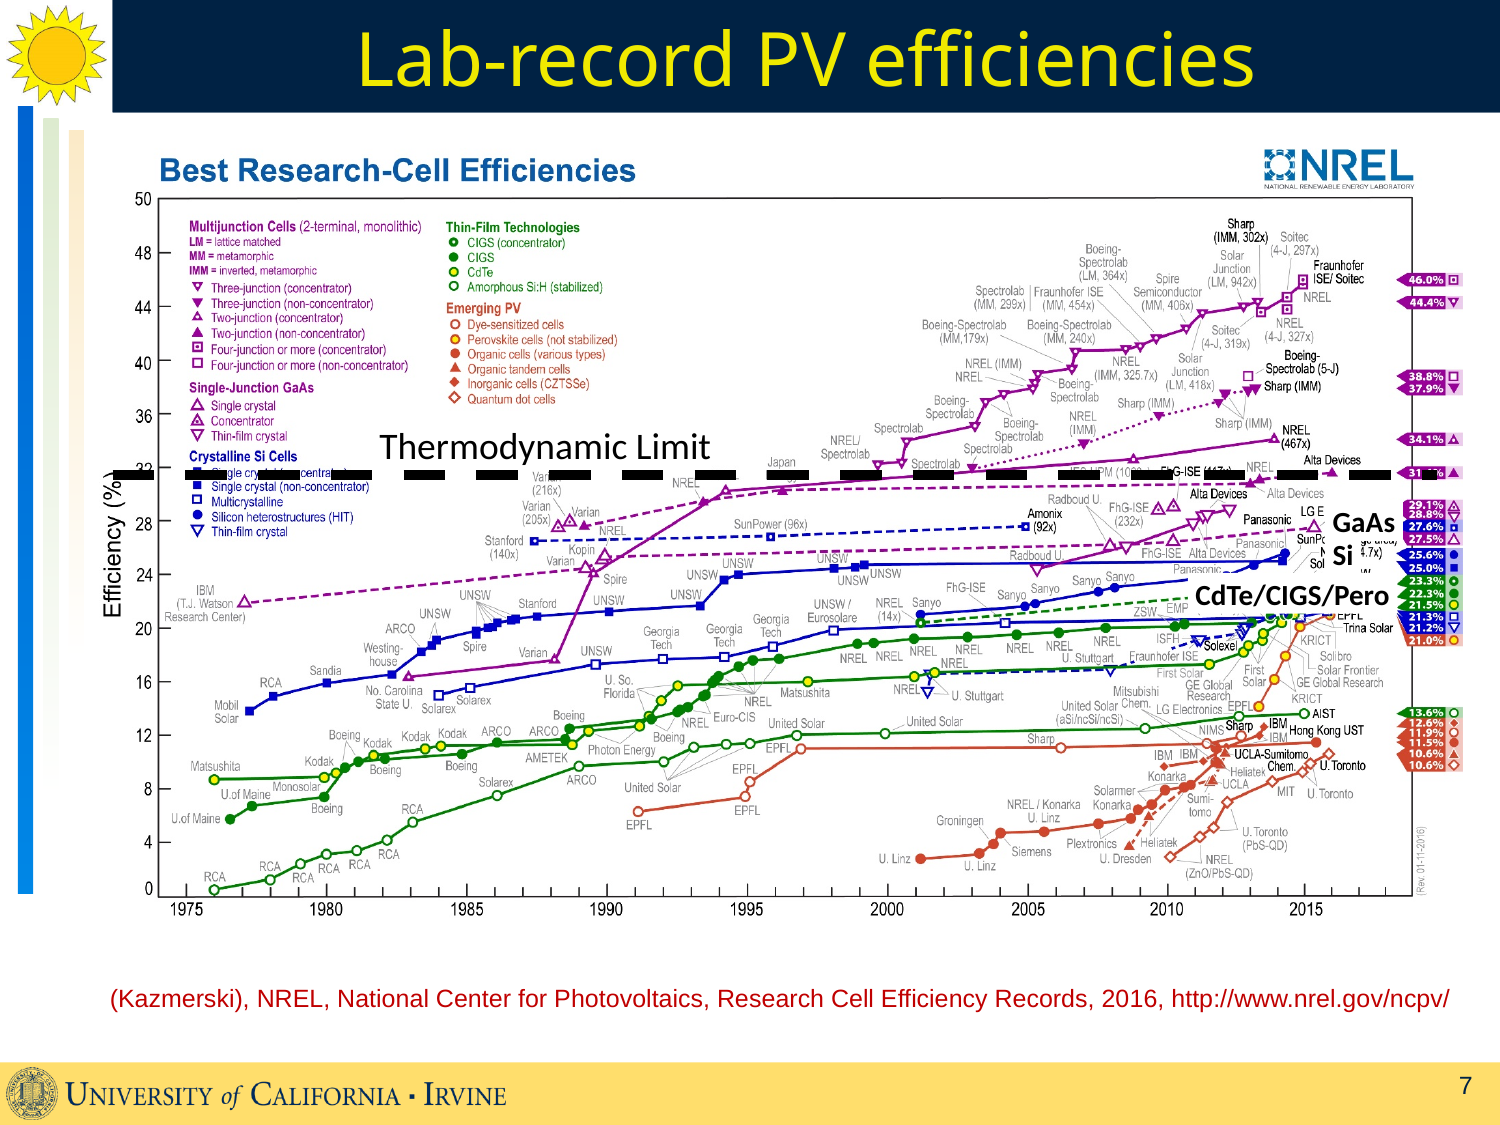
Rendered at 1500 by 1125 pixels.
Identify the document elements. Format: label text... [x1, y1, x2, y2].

picture [6, 1067, 506, 1120]
text_box (Kazmerski), NREL, National Center for Photovoltaics, Research Cell Efficiency Records, 2016, http://www.nrel.gov/ncpv/ [74, 975, 1488, 1020]
picture [99, 137, 1463, 922]
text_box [112, 414, 1438, 476]
picture [6, 5, 107, 106]
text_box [1187, 499, 1404, 615]
text_box Lab-record PV efficiencies [112, 0, 1500, 113]
